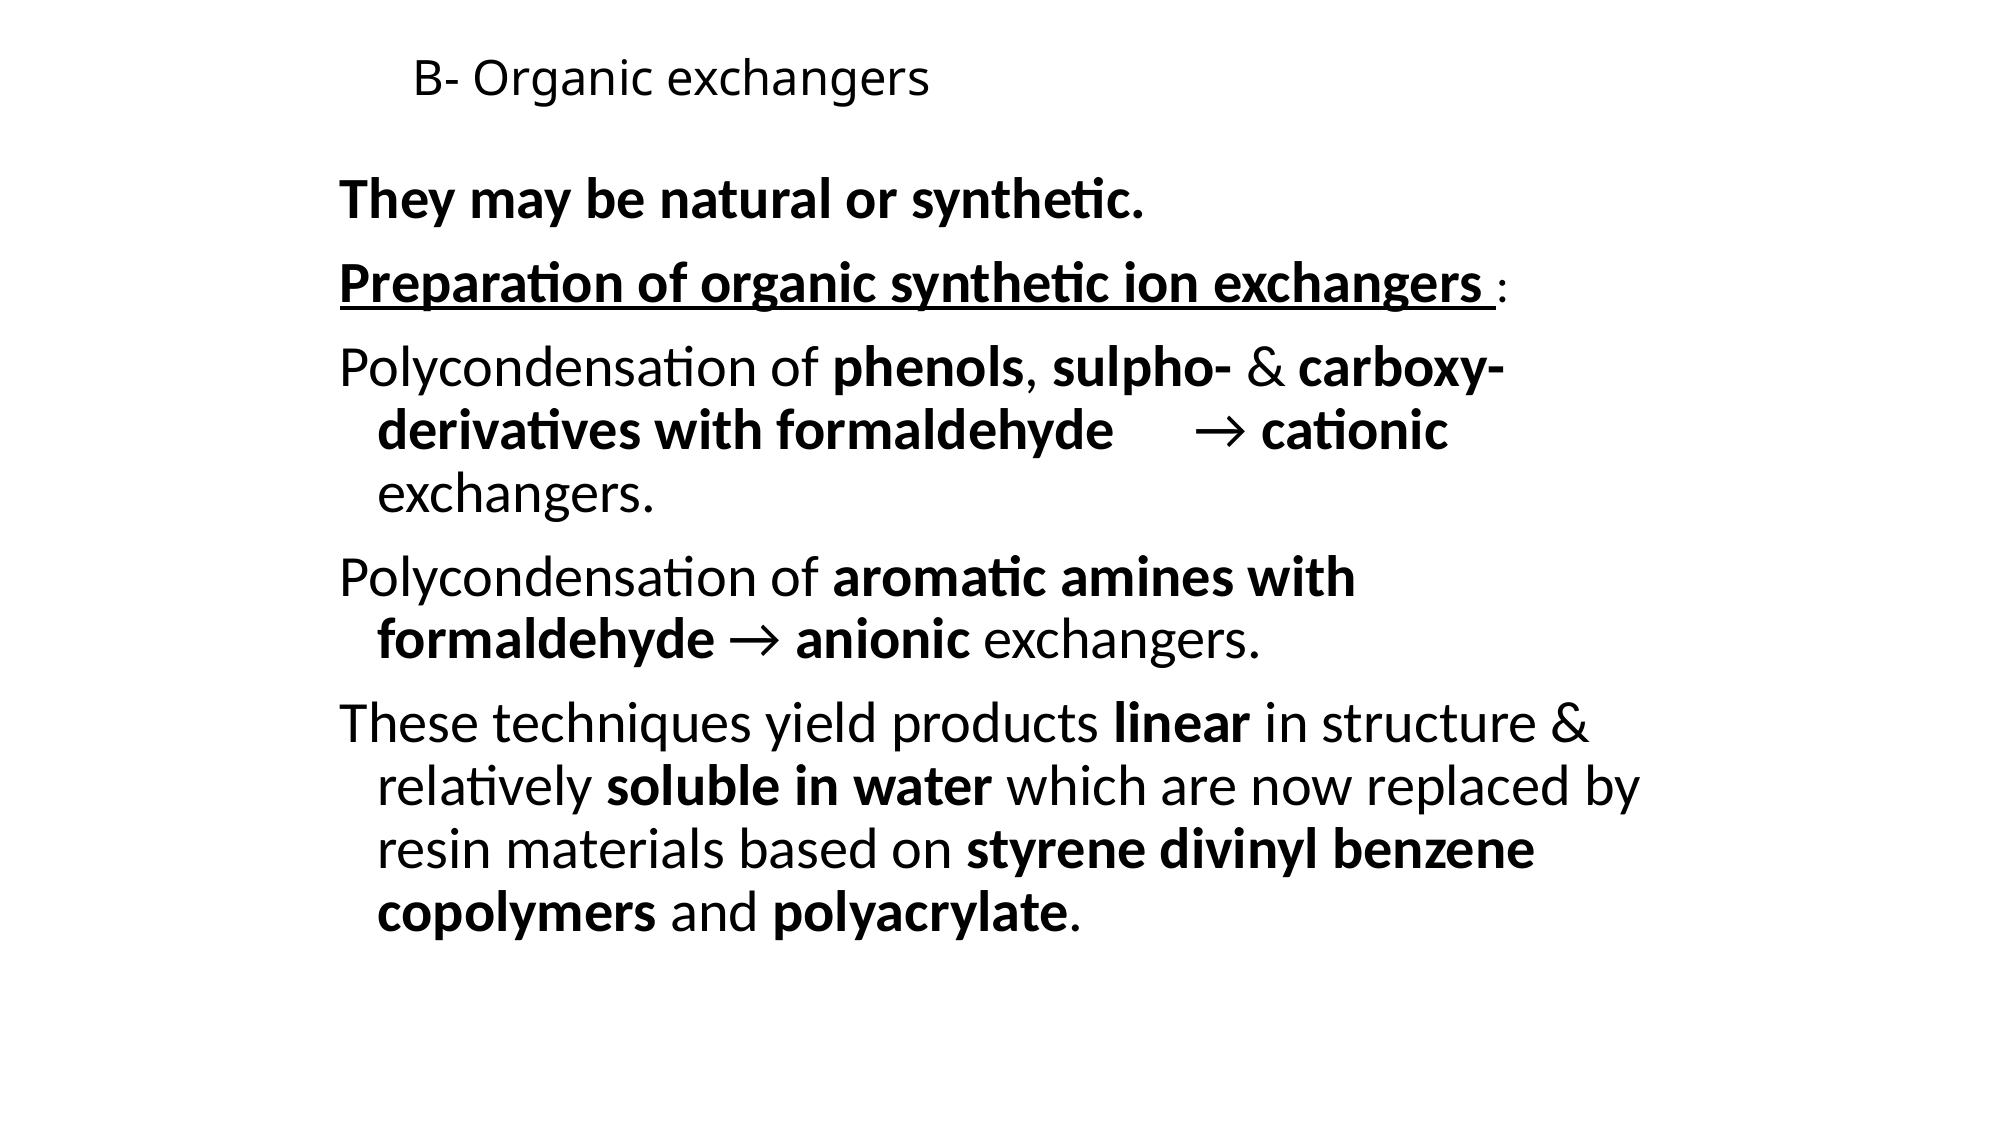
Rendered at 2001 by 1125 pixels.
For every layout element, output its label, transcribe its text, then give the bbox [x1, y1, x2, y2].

title B- Organic exchangers [397, 45, 1579, 114]
list They may be natural or synthetic. Preparation of organic synthetic ion exchangers : Polycondensation of phenols, sulpho- & carboxy- derivatives with formaldehyde → cationic exchangers. Polycondensation of aromatic amines with formaldehyde → anionic exchangers. These techniques yield products linear in structure & relatively soluble in water which are now replaced by resin materials based on styrene divinyl benzene copolymers and polyacrylate. [324, 160, 1675, 1071]
